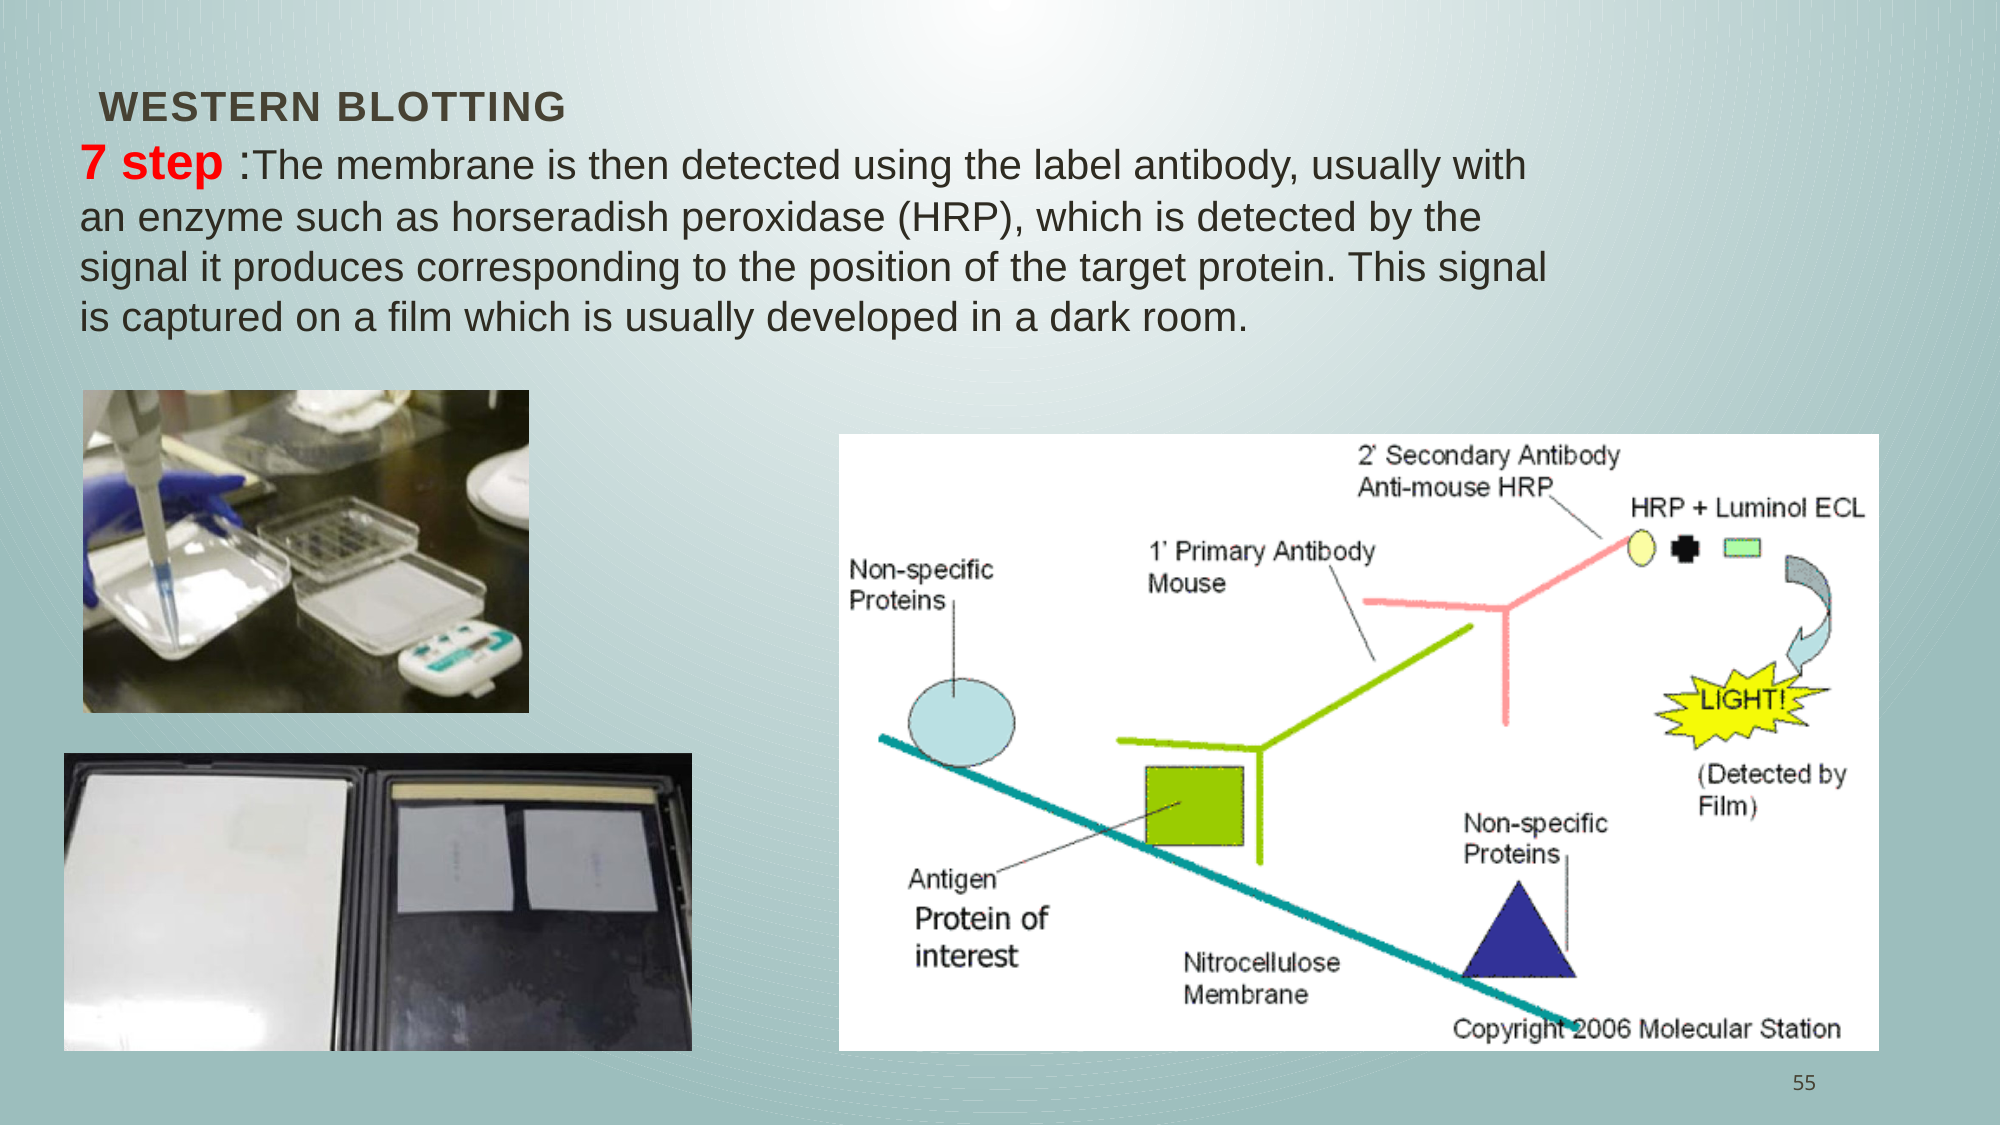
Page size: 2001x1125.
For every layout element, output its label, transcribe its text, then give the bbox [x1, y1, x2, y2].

text_box 7 step :The membrane is then detected using the label antibody, usually with an enzyme such as horseradish peroxidase (HRP), which is detected by the signal it produces corresponding to the position of the target protein. This signal is captured on a film which is usually developed in a dark room. [64, 121, 1583, 347]
picture [838, 434, 1879, 1052]
picture [64, 752, 692, 1052]
title Western Blotting [83, 80, 1359, 121]
slide_number 55 [1777, 1061, 1938, 1107]
picture [83, 390, 529, 714]
